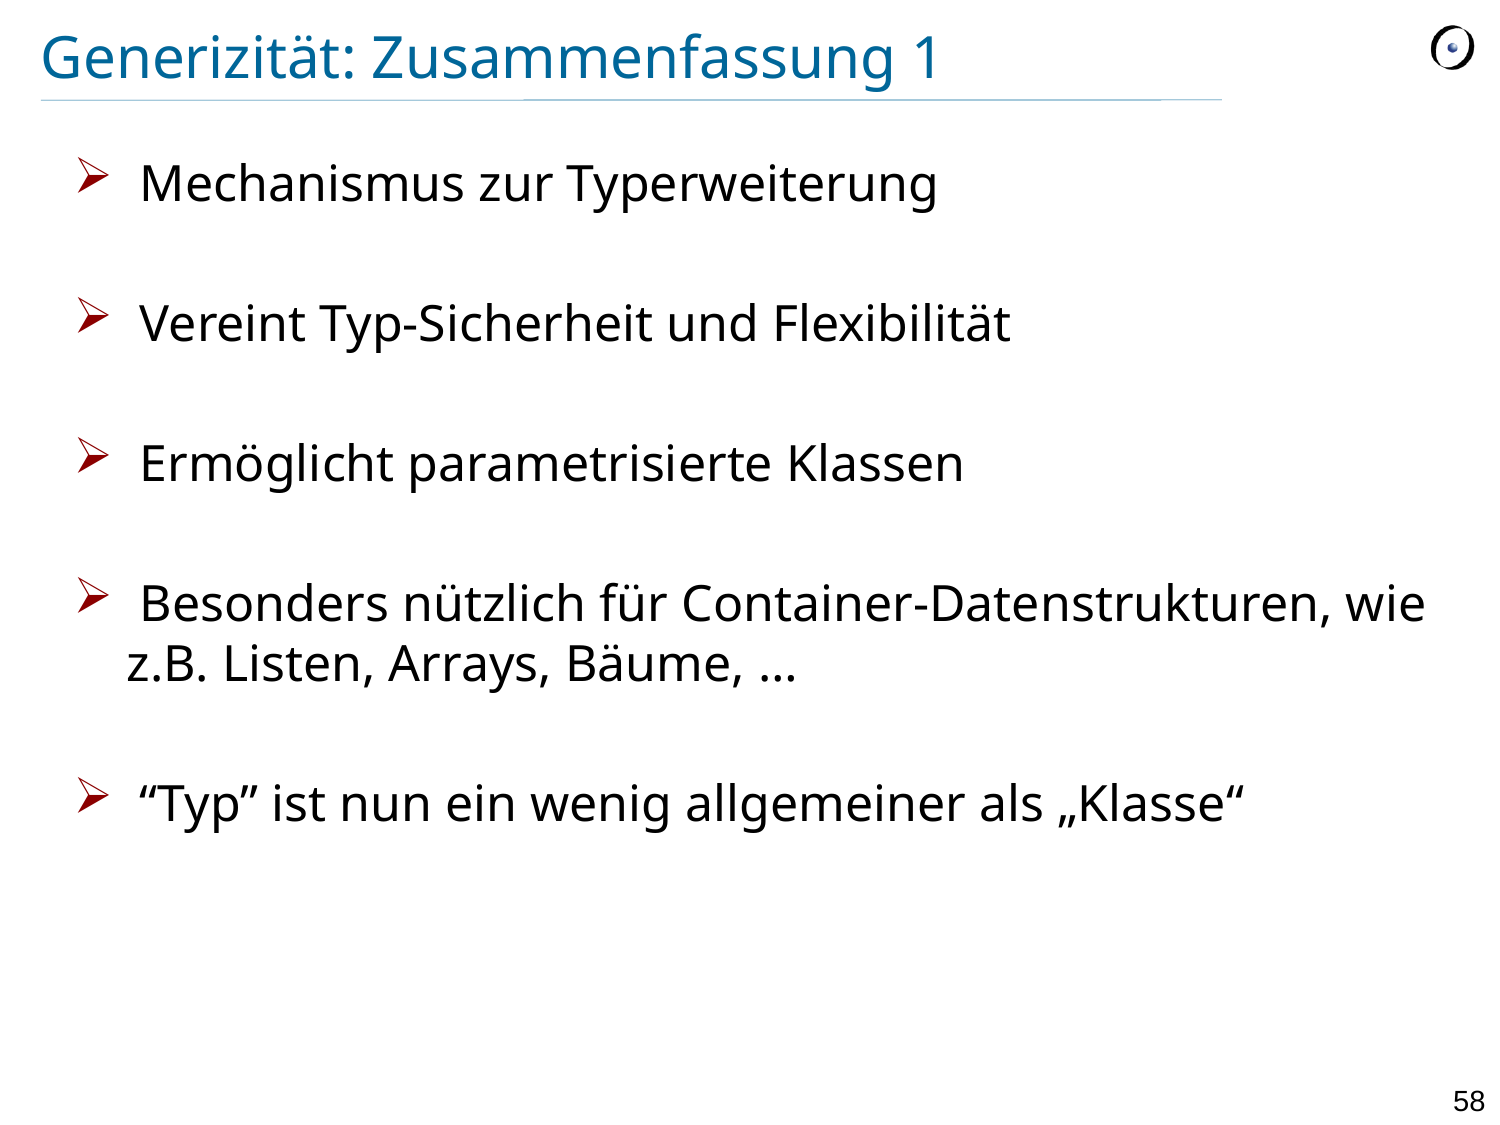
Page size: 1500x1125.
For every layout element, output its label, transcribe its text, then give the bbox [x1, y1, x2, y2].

list Mechanismus zur Typerweiterung Vereint Typ-Sicherheit und Flexibilität Ermöglicht parametrisierte Klassen Besonders nützlich für Container-Datenstrukturen, wie z.B. Listen, Arrays, Bäume, … “Typ” ist nun ein wenig allgemeiner als „Klasse“ [40, 143, 1451, 1071]
picture [1429, 20, 1476, 72]
title Generizität: Zusammenfassung 1 [40, 18, 1344, 91]
